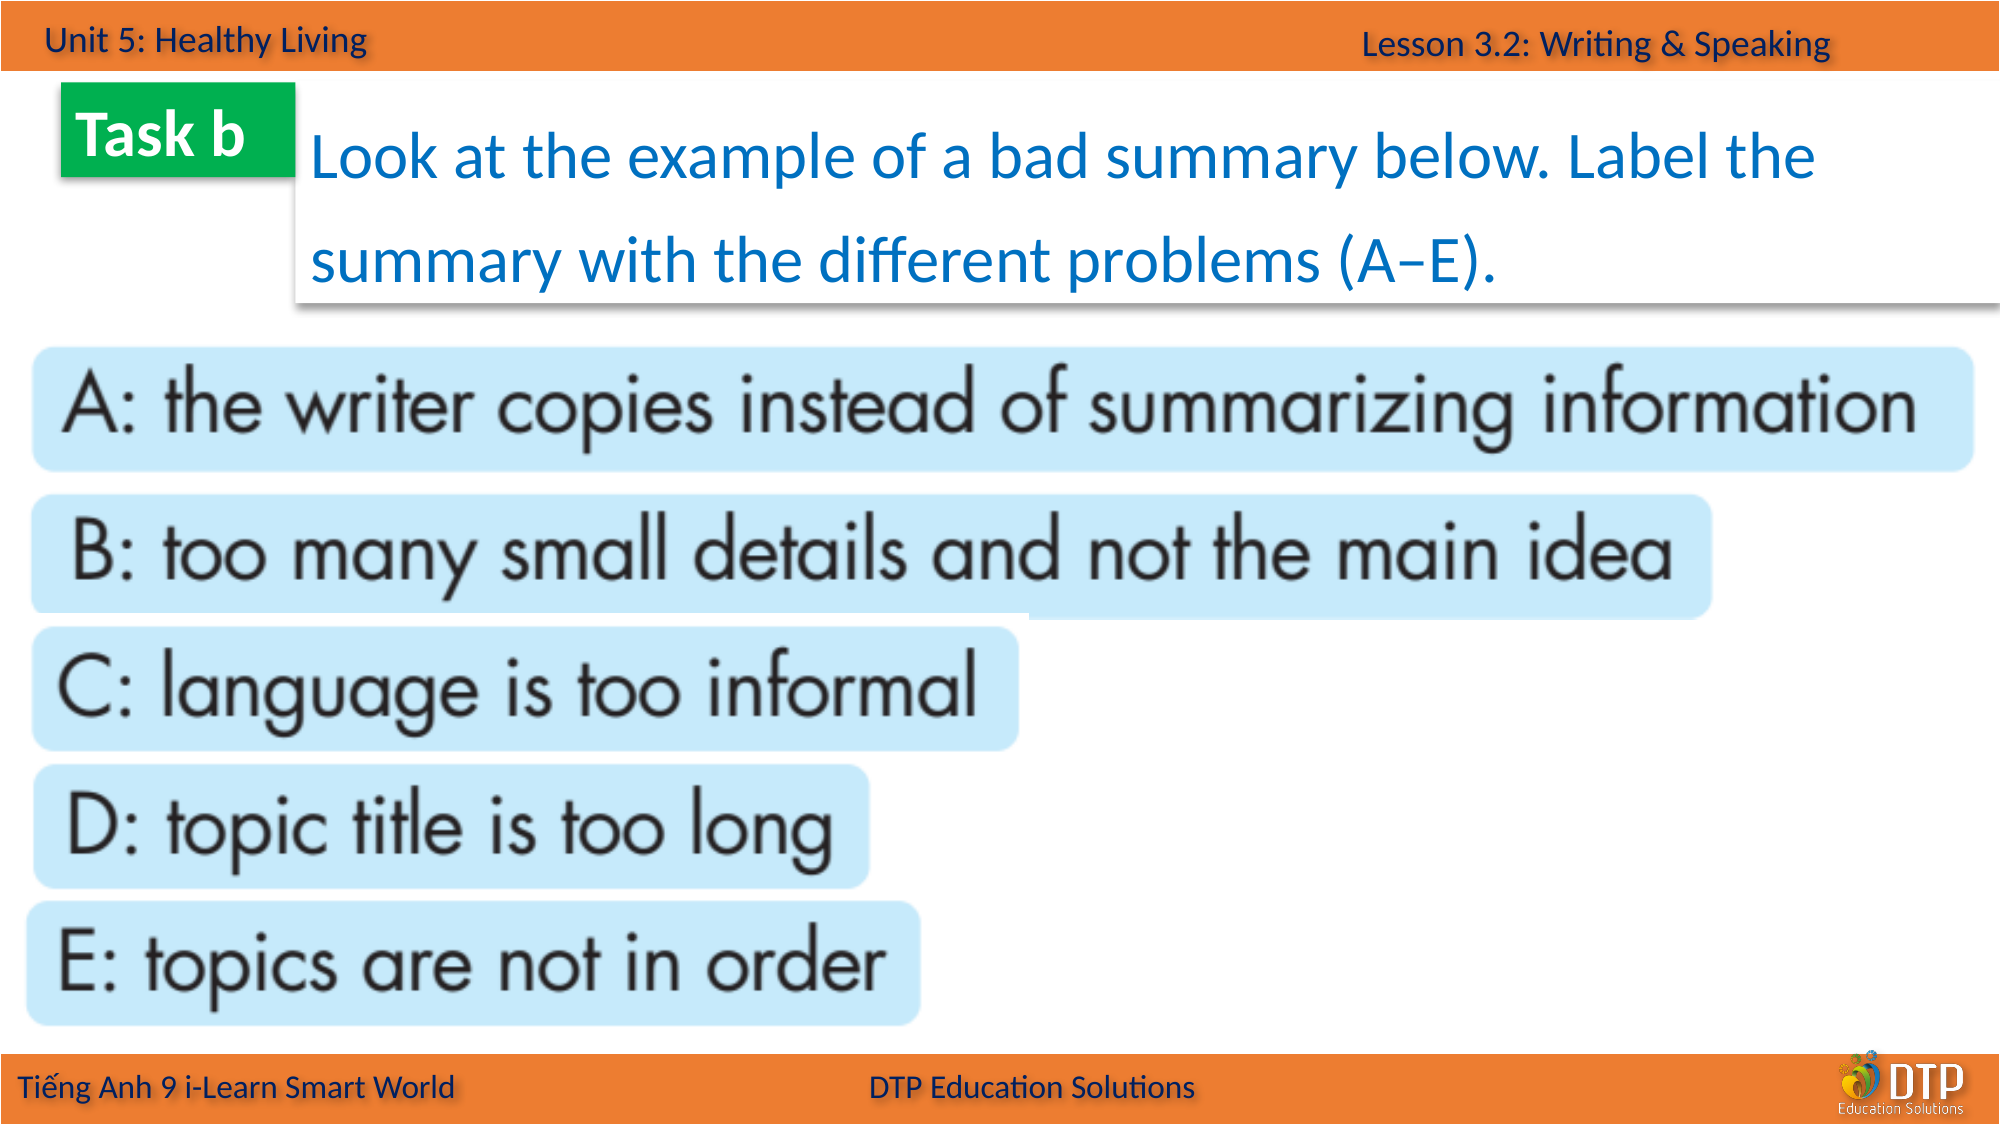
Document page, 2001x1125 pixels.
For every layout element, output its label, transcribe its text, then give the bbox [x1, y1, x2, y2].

text_box Look at the example of a bad summary below. Label the summary with the different problems (A–E). [295, 80, 2000, 304]
text_box Task b [61, 82, 296, 178]
picture [6, 336, 1983, 1036]
picture [1839, 1050, 1963, 1114]
